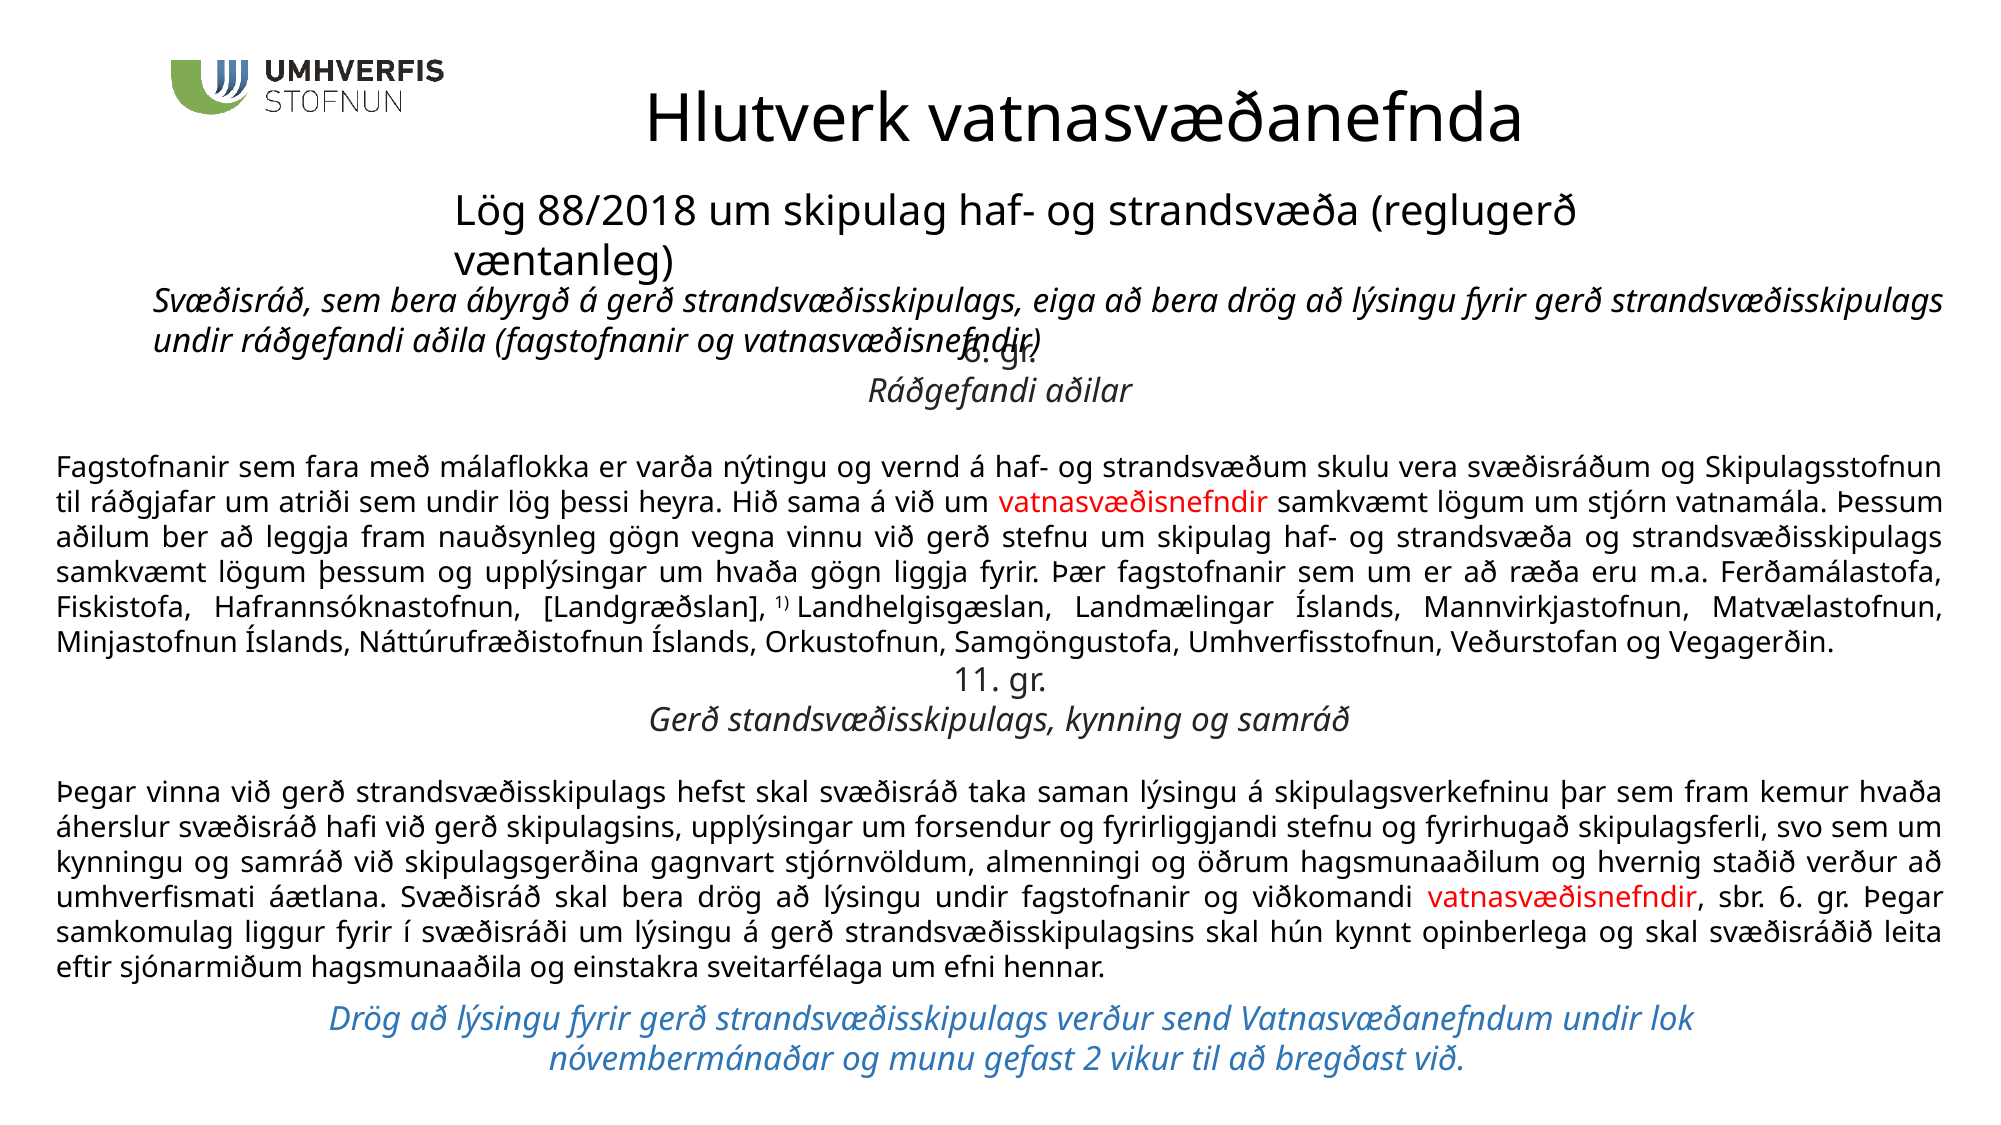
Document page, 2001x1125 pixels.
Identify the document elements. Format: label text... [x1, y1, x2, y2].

picture [170, 58, 444, 115]
text_box Hlutverk vatnasvæðanefnda [629, 67, 1598, 163]
text_box Lög 88/2018 um skipulag haf- og strandsvæða (reglugerð væntanleg) [439, 176, 1665, 272]
text_box Drög að lýsingu fyrir gerð strandsvæðisskipulags verður send Vatnasvæðanefndum undir lok nóvembermánaðar og munu gefast 2 vikur til að bregðast við. [284, 990, 1740, 1085]
text_box 6. gr. Ráðgefandi aðilar Fagstofnanir sem fara með málaflokka er varða nýtingu og vernd á haf- og strandsvæðum skulu vera svæðisráðum og Skipulagsstofnun til ráðgjafar um atriði sem undir lög þessi heyra. Hið sama á við um vatnasvæðisnefndir samkvæmt lögum um stjórn vatnamála. Þessum aðilum ber að leggja fram nauðsynleg gögn vegna vinnu við gerð stefnu um skipulag haf- og strandsvæða og strandsvæðisskipulags samkvæmt lögum þessum og upplýsingar um hvaða gögn liggja fyrir. Þær fagstofnanir sem um er að ræða eru m.a. Ferðamálastofa, Fiskistofa, Hafrannsóknastofnun, [Landgræðslan], 1) Landhelgisgæslan, Landmælingar Íslands, Mannvirkjastofnun, Matvælastofnun, Minjastofnun Íslands, Náttúrufræðistofnun Íslands, Orkustofnun, Samgöngustofa, Umhverfisstofnun, Veðurstofan og Vegagerðin. 11. gr. Gerð standsvæðisskipulags, kynning og samráð Þegar vinna við gerð strandsvæðisskipulags hefst skal svæðisráð taka saman lýsingu á skipulagsverkefninu þar sem fram kemur hvaða áherslur svæðisráð hafi við gerð skipulagsins, upplýsingar um forsendur og fyrirliggjandi stefnu og fyrirhugað skipulagsferli, svo sem um kynningu og samráð við skipulagsgerðina gagnvart stjórnvöldum, almenningi og öðrum hagsmunaaðilum og hvernig staðið verður að umhverfismati áætlana. Svæðisráð skal bera drög að lýsingu undir fagstofnanir og viðkomandi vatnasvæðisnefndir, sbr. 6. gr. Þegar samkomulag liggur fyrir í svæðisráði um lýsingu á gerð strandsvæðisskipulagsins skal hún kynnt opinberlega og skal svæðisráðið leita eftir sjónarmiðum hagsmunaaðila og einstakra sveitarfélaga um efni hennar. [40, 321, 1960, 1052]
text_box Svæðisráð, sem bera ábyrgð á gerð strandsvæðisskipulags, eiga að bera drög að lýsingu fyrir gerð strandsvæðisskipulags undir ráðgefandi aðila (fagstofnanir og vatnasvæðisnefndir) [138, 272, 2000, 367]
